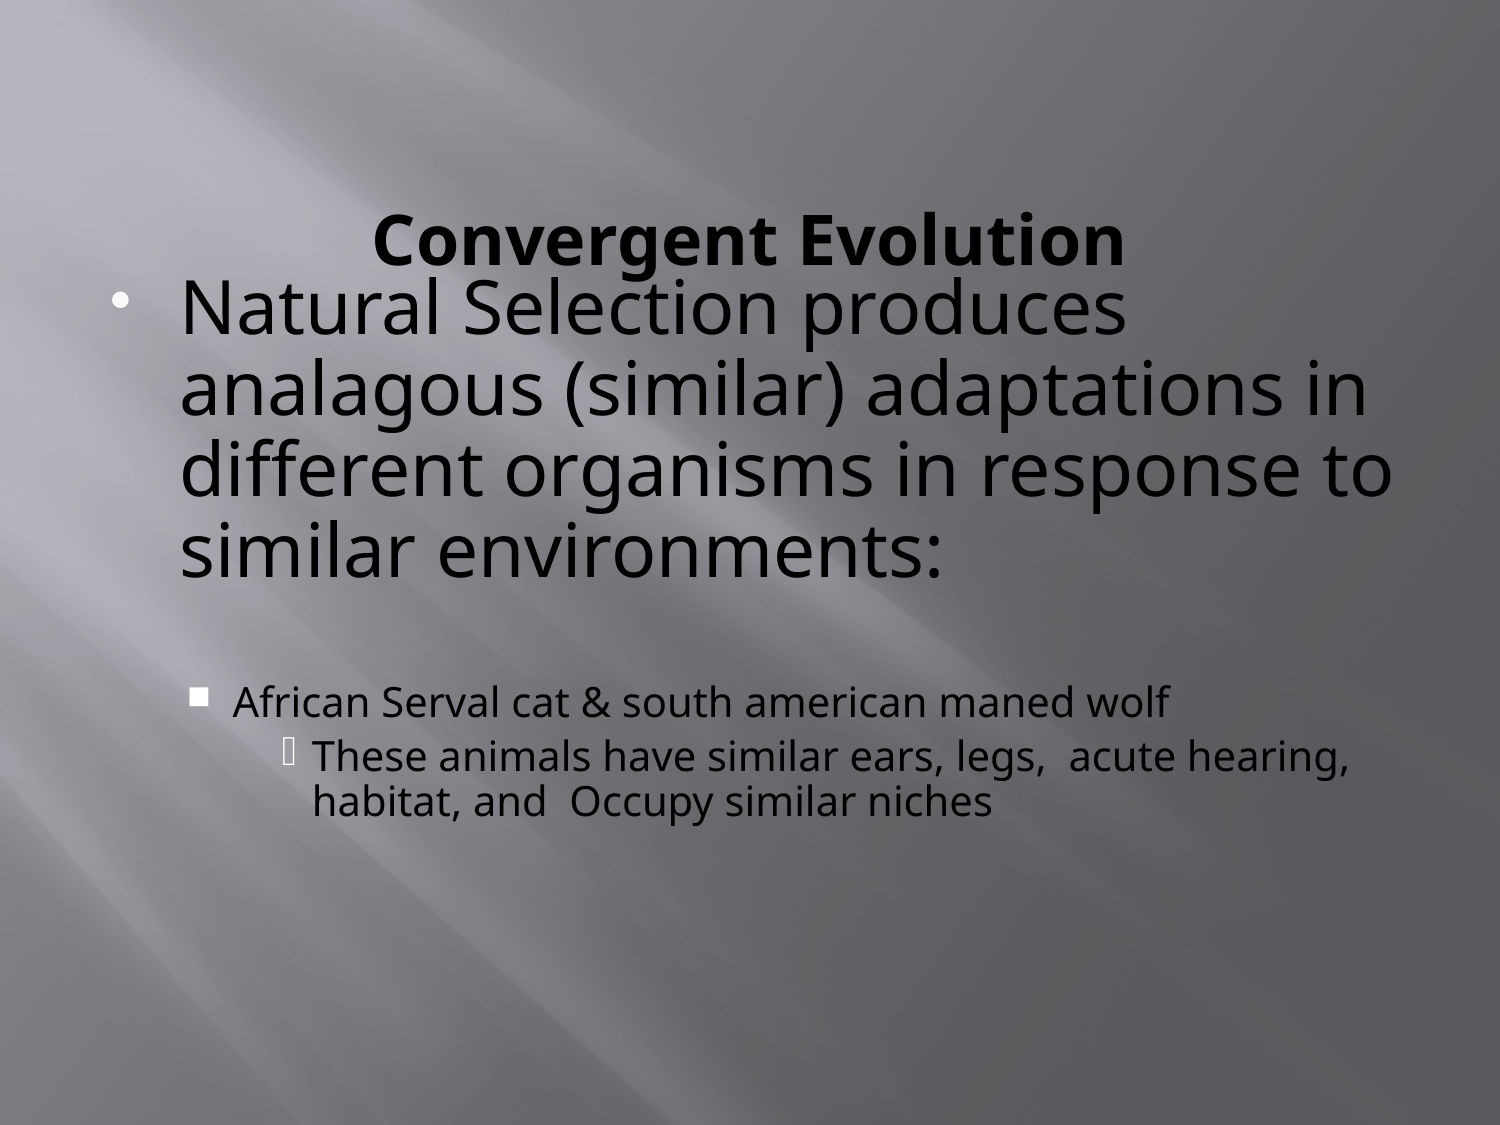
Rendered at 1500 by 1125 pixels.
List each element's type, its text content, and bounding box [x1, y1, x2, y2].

title Convergent Evolution [112, 187, 1388, 262]
list Natural Selection produces analagous (similar) adaptations in different organisms in response to similar environments: African Serval cat & south american maned wolf These animals have similar ears, legs, acute hearing, habitat, and Occupy similar niches [74, 262, 1426, 1036]
